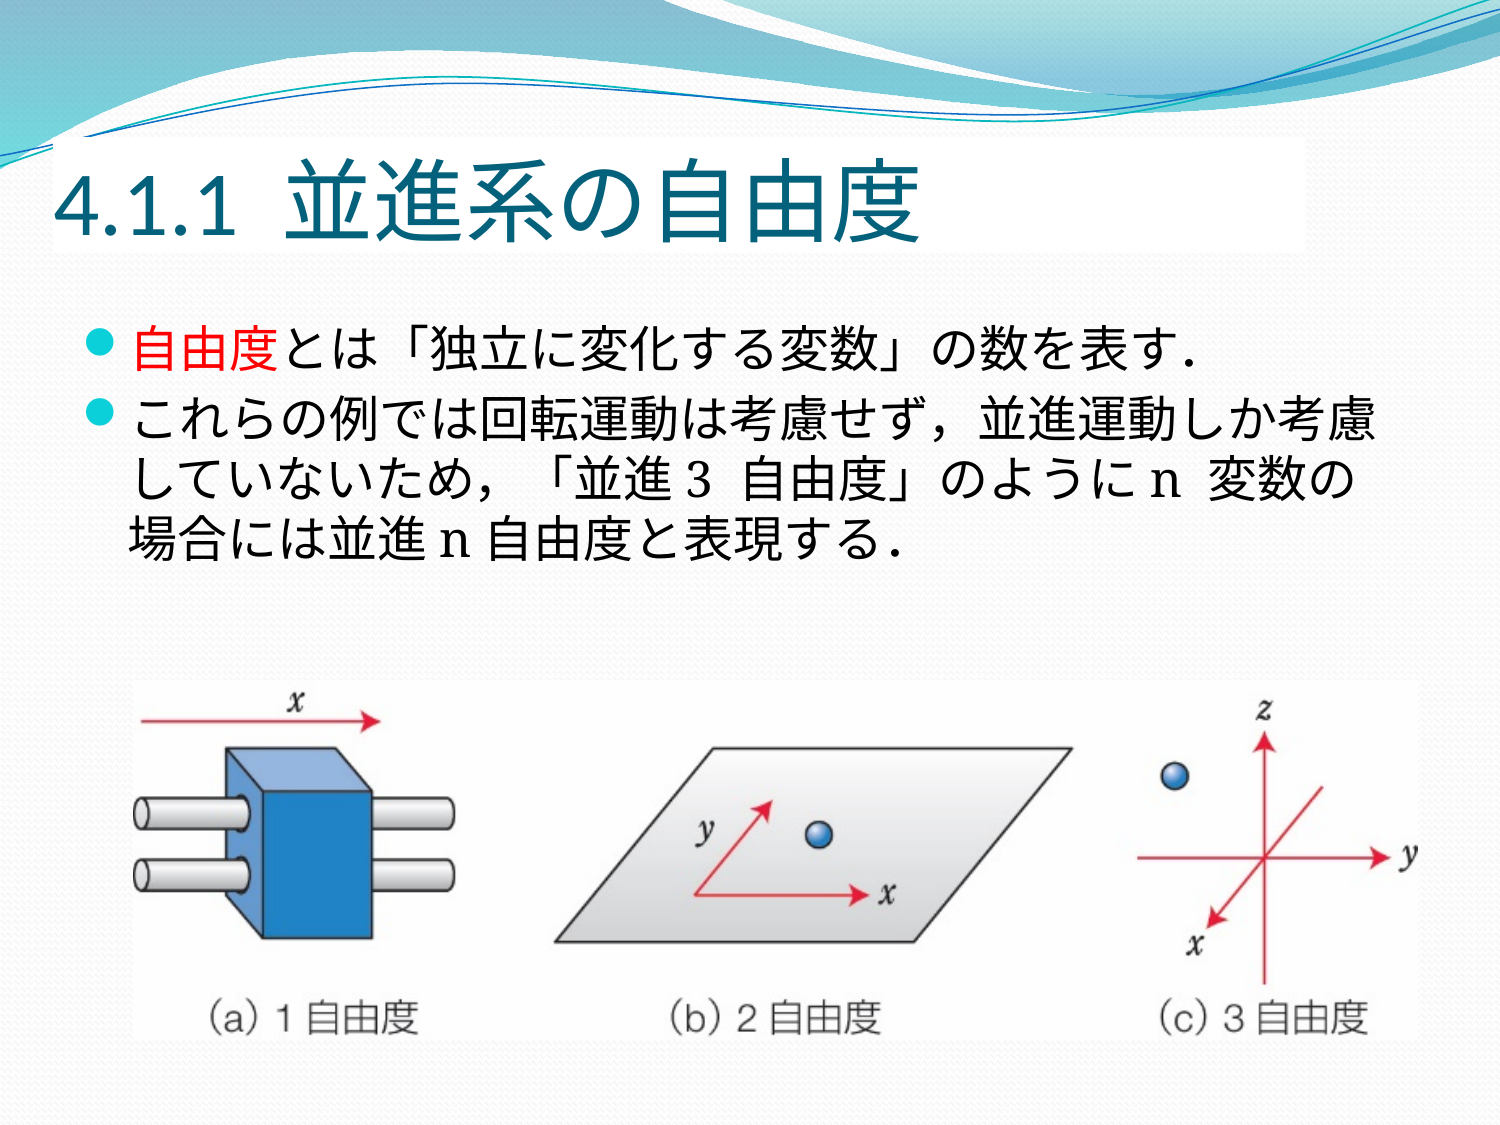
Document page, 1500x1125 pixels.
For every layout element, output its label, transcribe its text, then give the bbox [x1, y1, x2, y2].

list 自由度とは「独立に変化する変数」の数を表す． これらの例では回転運動は考慮せず，並進運動しか考慮していないため，「並進3 自由度」のようにn 変数の場合には並進n自由度と表現する． [67, 310, 1418, 627]
title 4.1.1 並進系の自由度 [53, 137, 1306, 254]
picture [133, 680, 1418, 1040]
